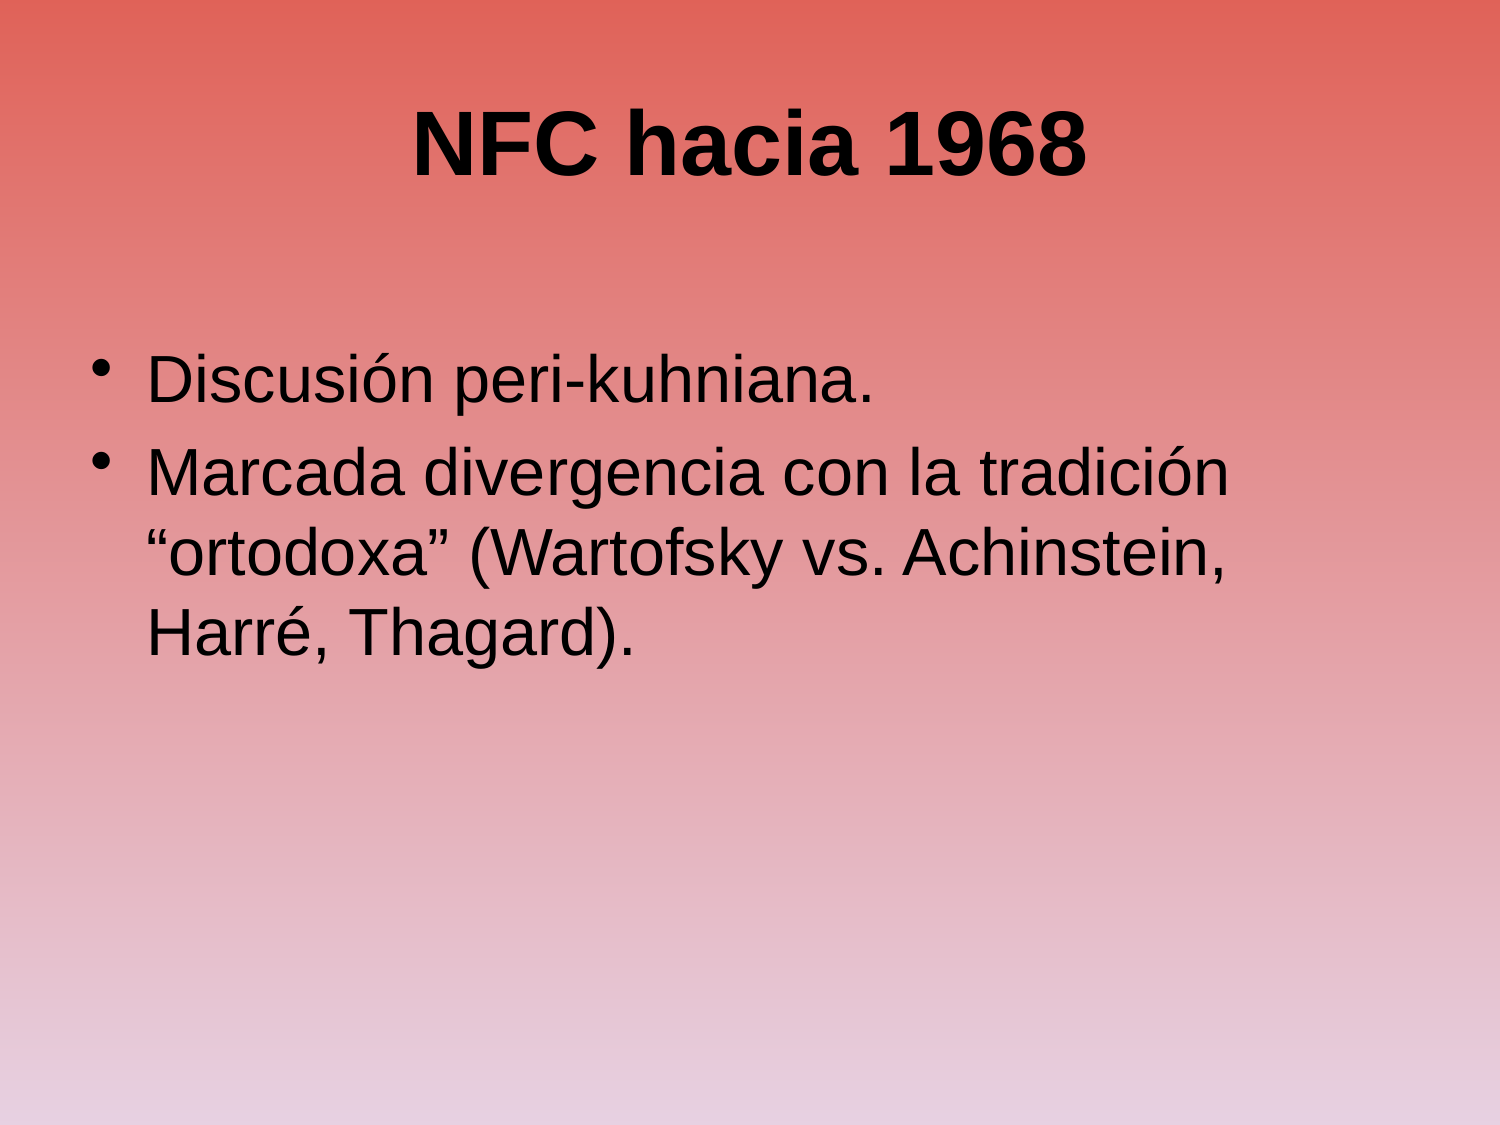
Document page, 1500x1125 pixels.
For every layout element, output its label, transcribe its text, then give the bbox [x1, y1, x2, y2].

list Discusión peri-kuhniana. Marcada divergencia con la tradición “ortodoxa” (Wartofsky vs. Achinstein, Harré, Thagard). [75, 328, 1425, 1005]
title NFC hacia 1968 [75, 45, 1425, 233]
